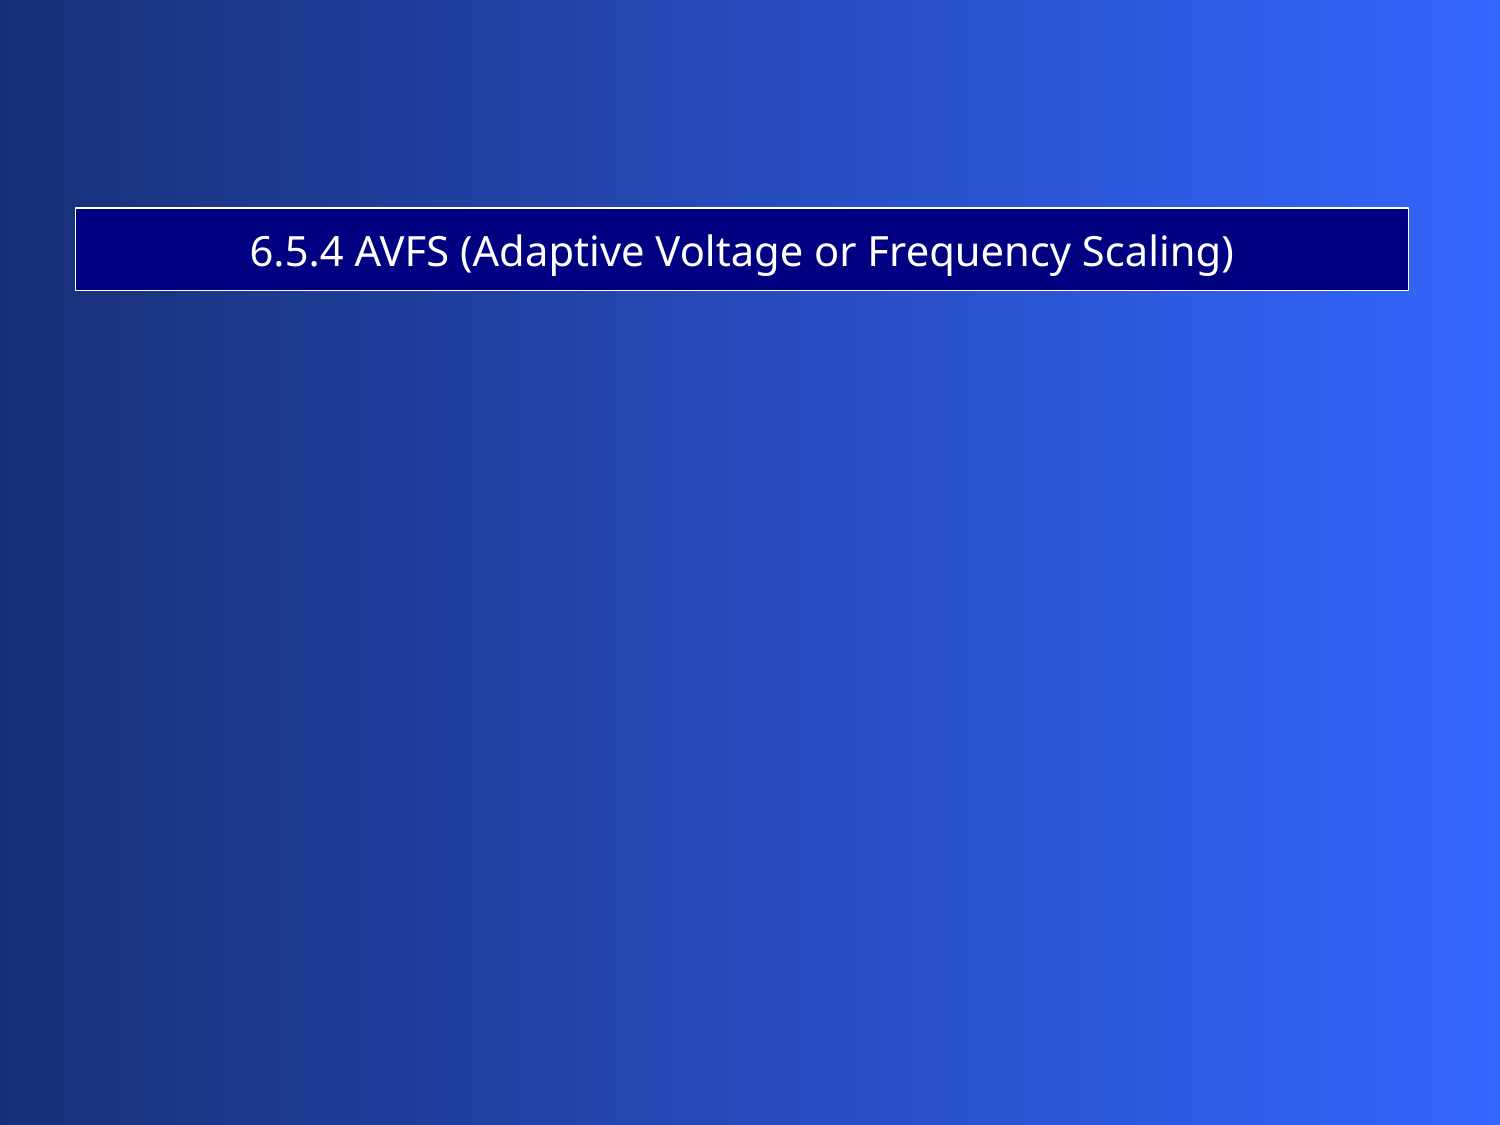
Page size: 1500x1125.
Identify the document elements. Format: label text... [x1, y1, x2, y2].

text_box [920, 0, 924, 207]
text_box 6.5.4 AVFS (Adaptive Voltage or Frequency Scaling) [75, 207, 1409, 291]
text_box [1189, 0, 1194, 207]
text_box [967, 291, 971, 1125]
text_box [920, 291, 924, 1125]
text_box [1301, 0, 1305, 207]
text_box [967, 0, 971, 207]
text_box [1189, 291, 1194, 1125]
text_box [1301, 291, 1305, 1125]
